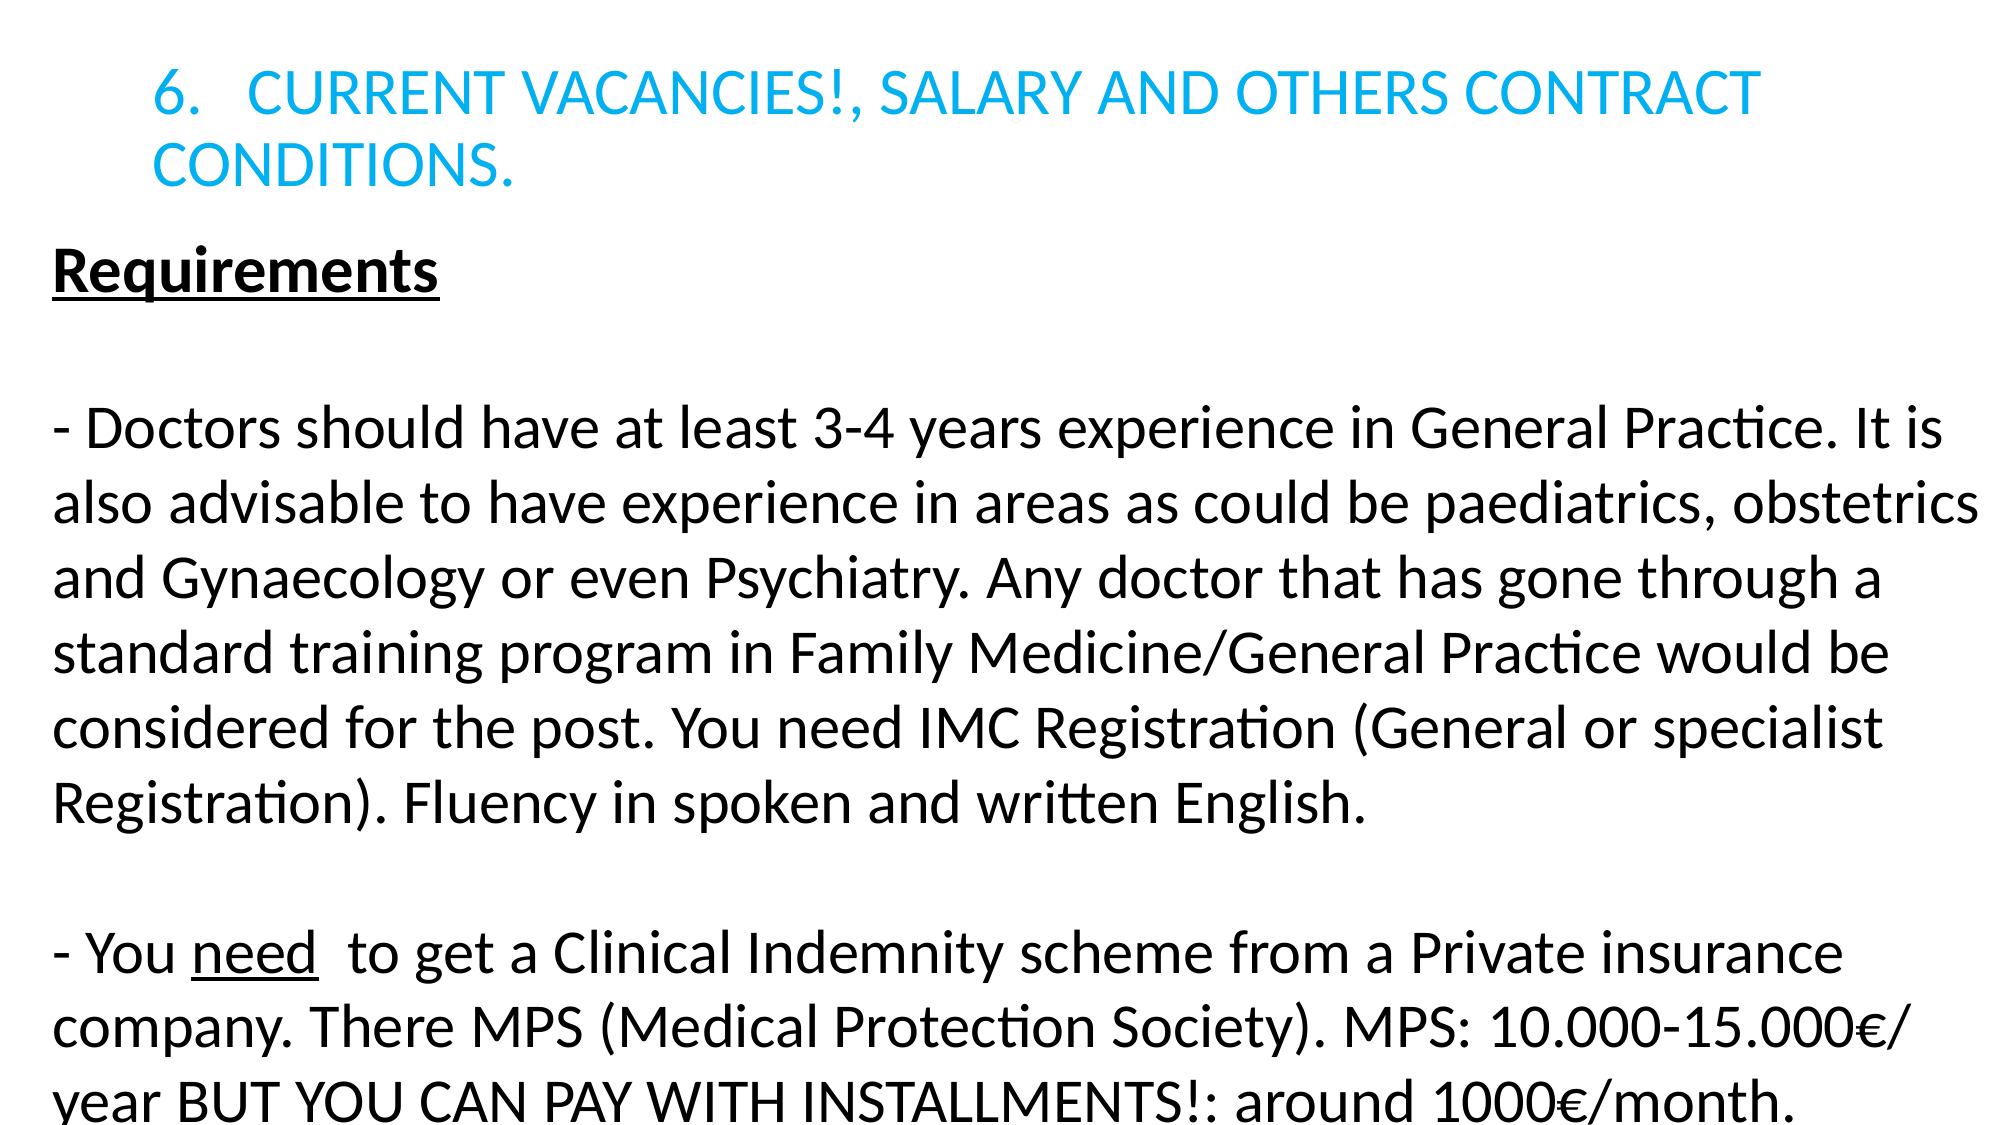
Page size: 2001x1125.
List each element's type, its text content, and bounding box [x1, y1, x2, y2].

title 6. CURRENT VACANCIES!, SALARY AND OTHERS CONTRACT CONDITIONS. [137, 59, 1863, 218]
text_box Requirements - Doctors should have at least 3-4 years experience in General Practice. It is also advisable to have experience in areas as could be paediatrics, obstetrics and Gynaecology or even Psychiatry. Any doctor that has gone through a standard training program in Family Medicine/General Practice would be considered for the post. You need IMC Registration (General or specialist Registration). Fluency in spoken and written English. - You need to get a Clinical Indemnity scheme from a Private insurance company. There MPS (Medical Protection Society). MPS: 10.000-15.000€/ year BUT YOU CAN PAY WITH INSTALLMENTS!: around 1000€/month. [37, 218, 2000, 1125]
